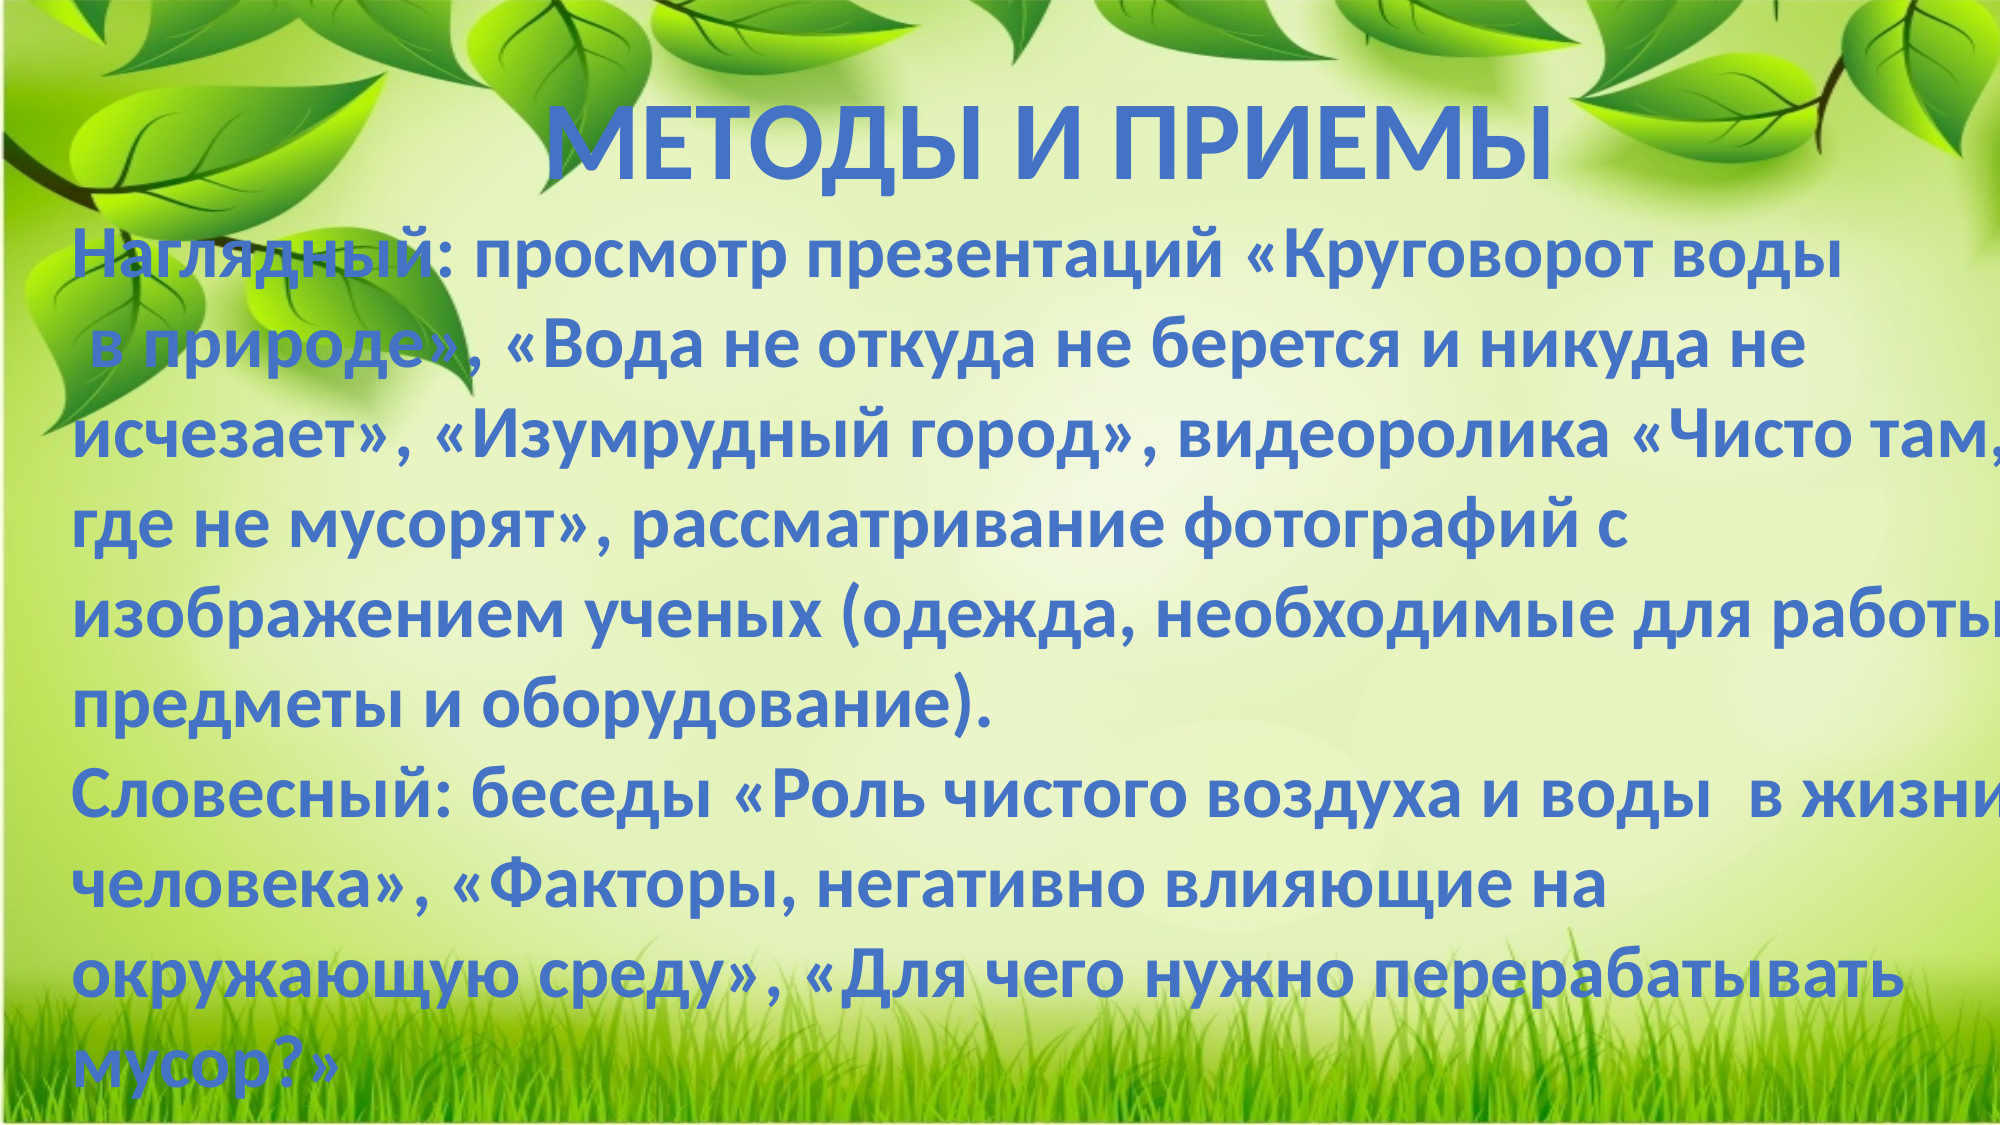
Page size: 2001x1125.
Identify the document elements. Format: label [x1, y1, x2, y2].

list [0, 0, 2000, 1125]
